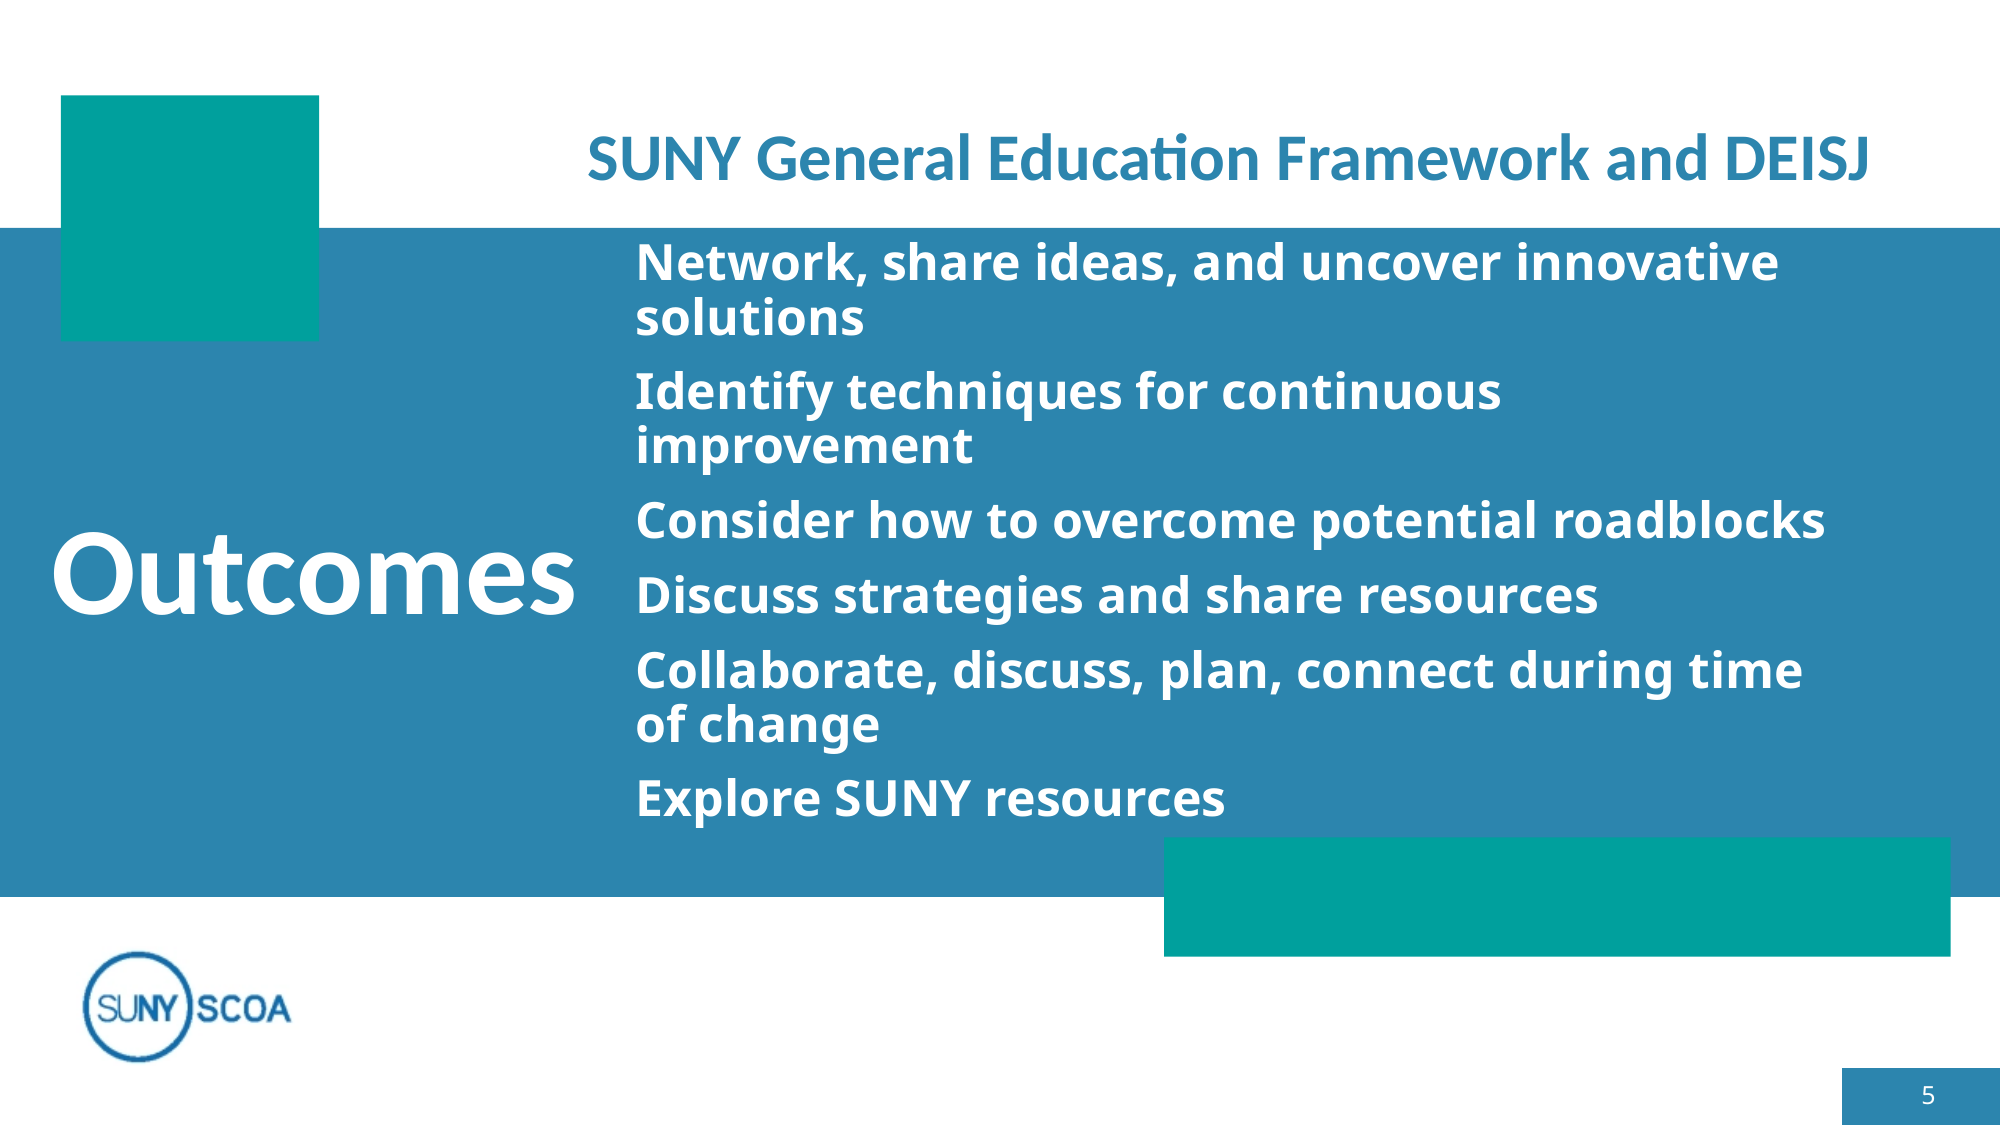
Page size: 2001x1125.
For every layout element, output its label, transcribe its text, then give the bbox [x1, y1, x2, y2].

title Outcomes [36, 382, 620, 766]
slide_number 5 [1889, 1079, 1951, 1114]
list Network, share ideas, and uncover innovative solutions Identify techniques for continuous improvement Consider how to overcome potential roadblocks Discuss strategies and share resources Collaborate, discuss, plan, connect during time of change Explore SUNY resources [620, 230, 1862, 918]
picture [36, 927, 354, 1097]
text_box SUNY General Education Framework and DEISJ [569, 106, 1890, 201]
